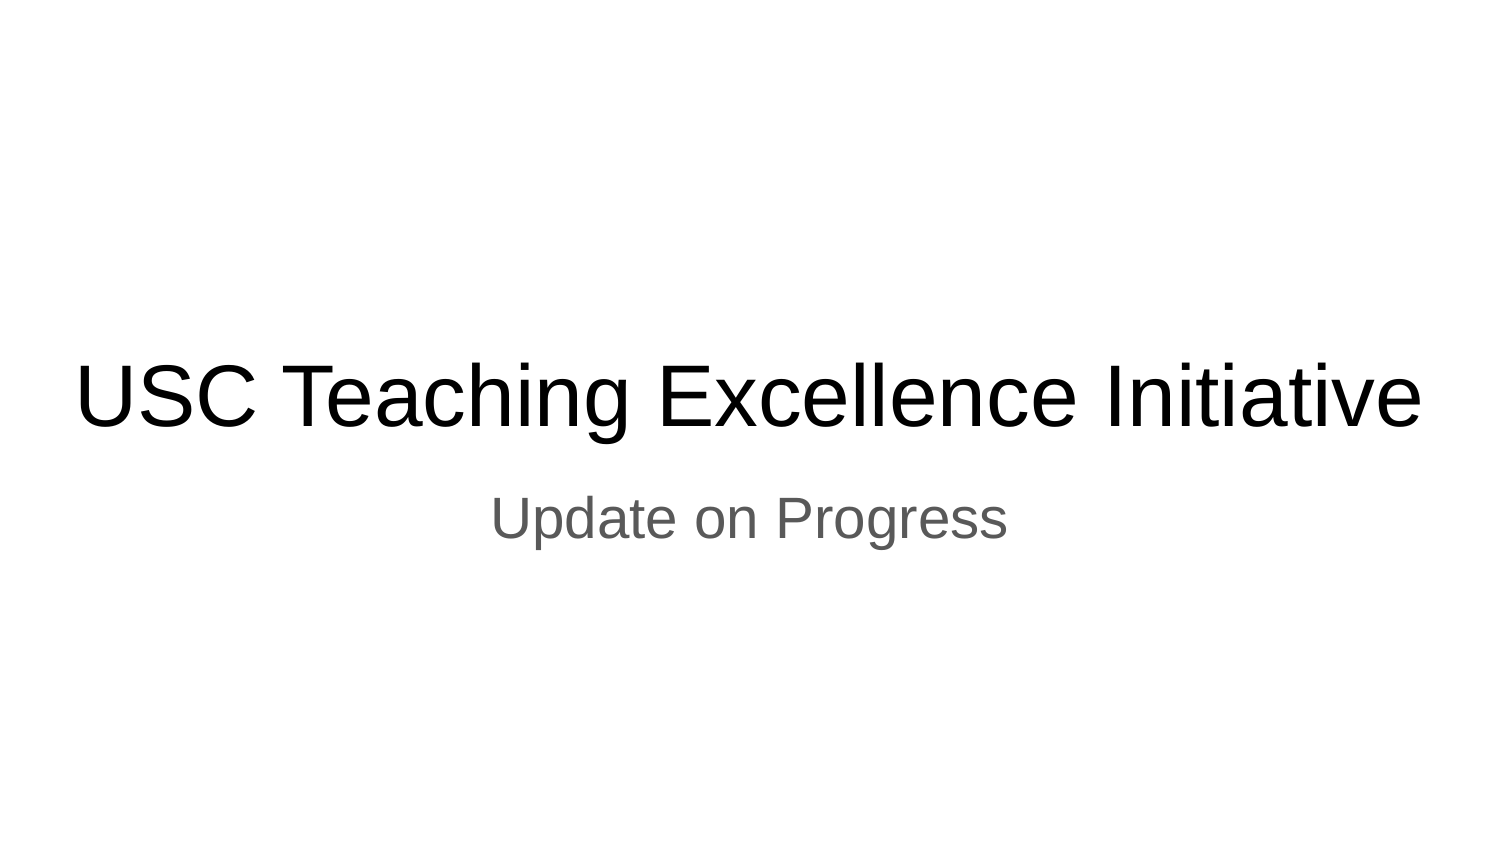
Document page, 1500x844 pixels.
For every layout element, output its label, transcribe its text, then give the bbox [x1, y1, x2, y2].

subtitle Update on Progress [51, 464, 1449, 595]
title USC Teaching Excellence Initiative [51, 122, 1449, 459]
